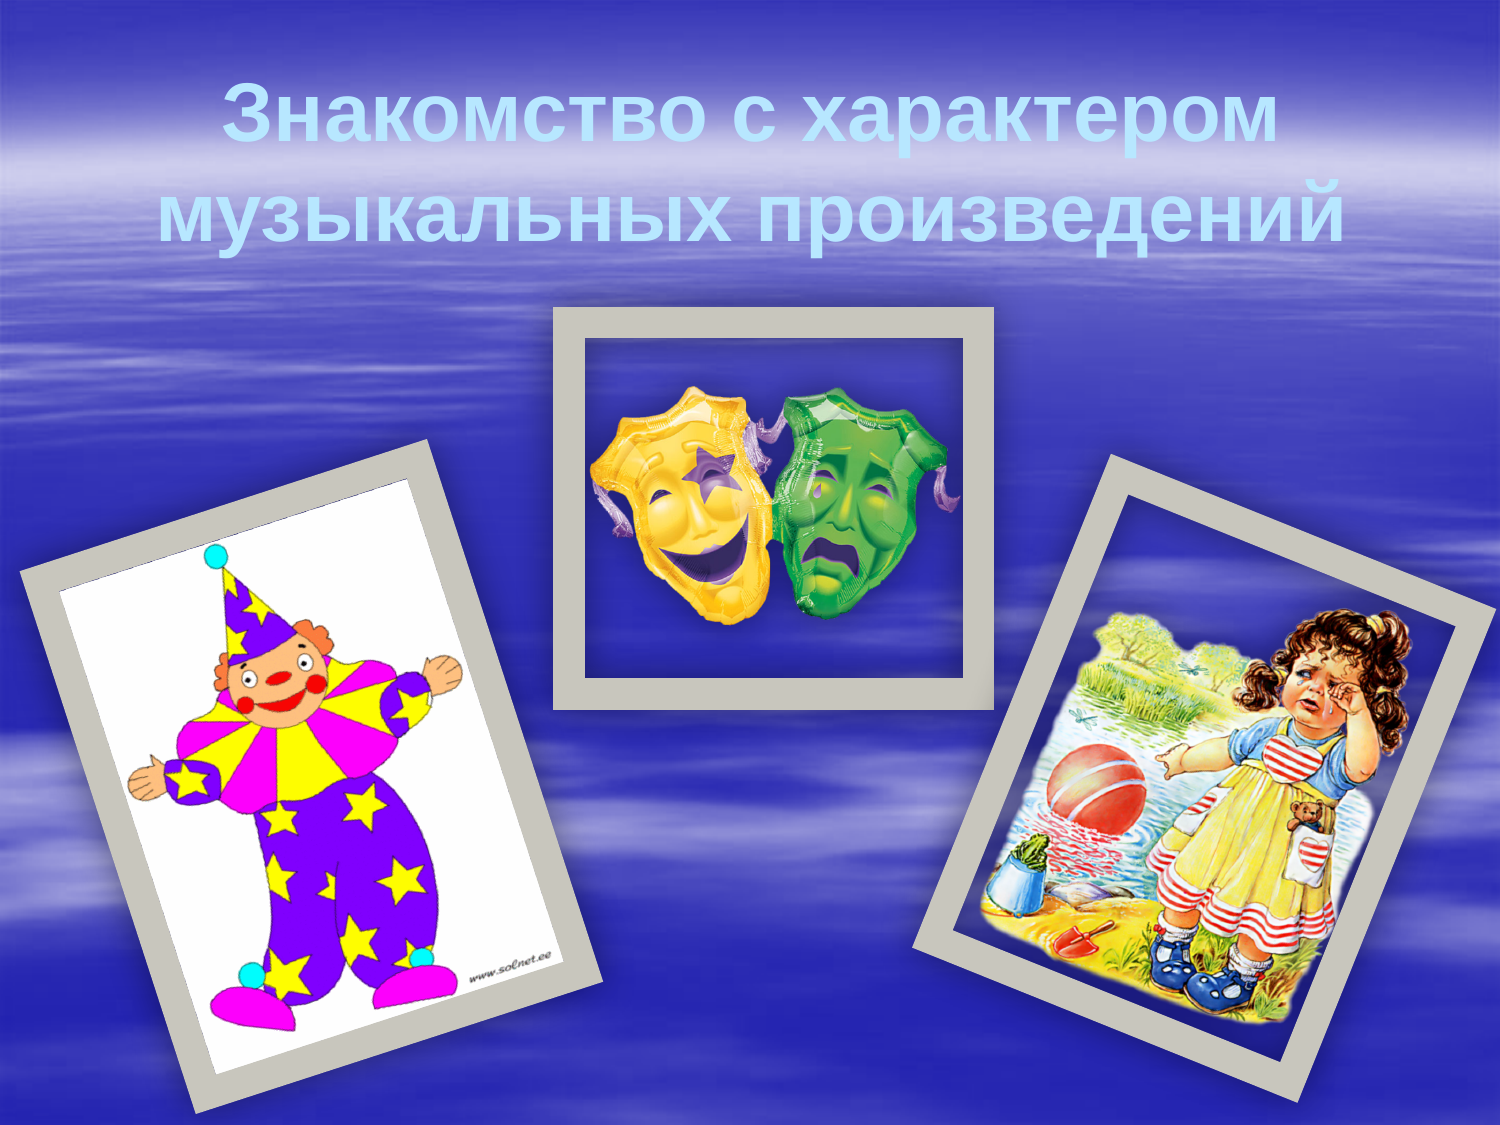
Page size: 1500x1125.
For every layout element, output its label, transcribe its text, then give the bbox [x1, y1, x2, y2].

title Знакомство с характером музыкальных произведений [76, 42, 1428, 274]
picture [954, 496, 1455, 1061]
picture [60, 480, 563, 1074]
picture [584, 337, 963, 679]
